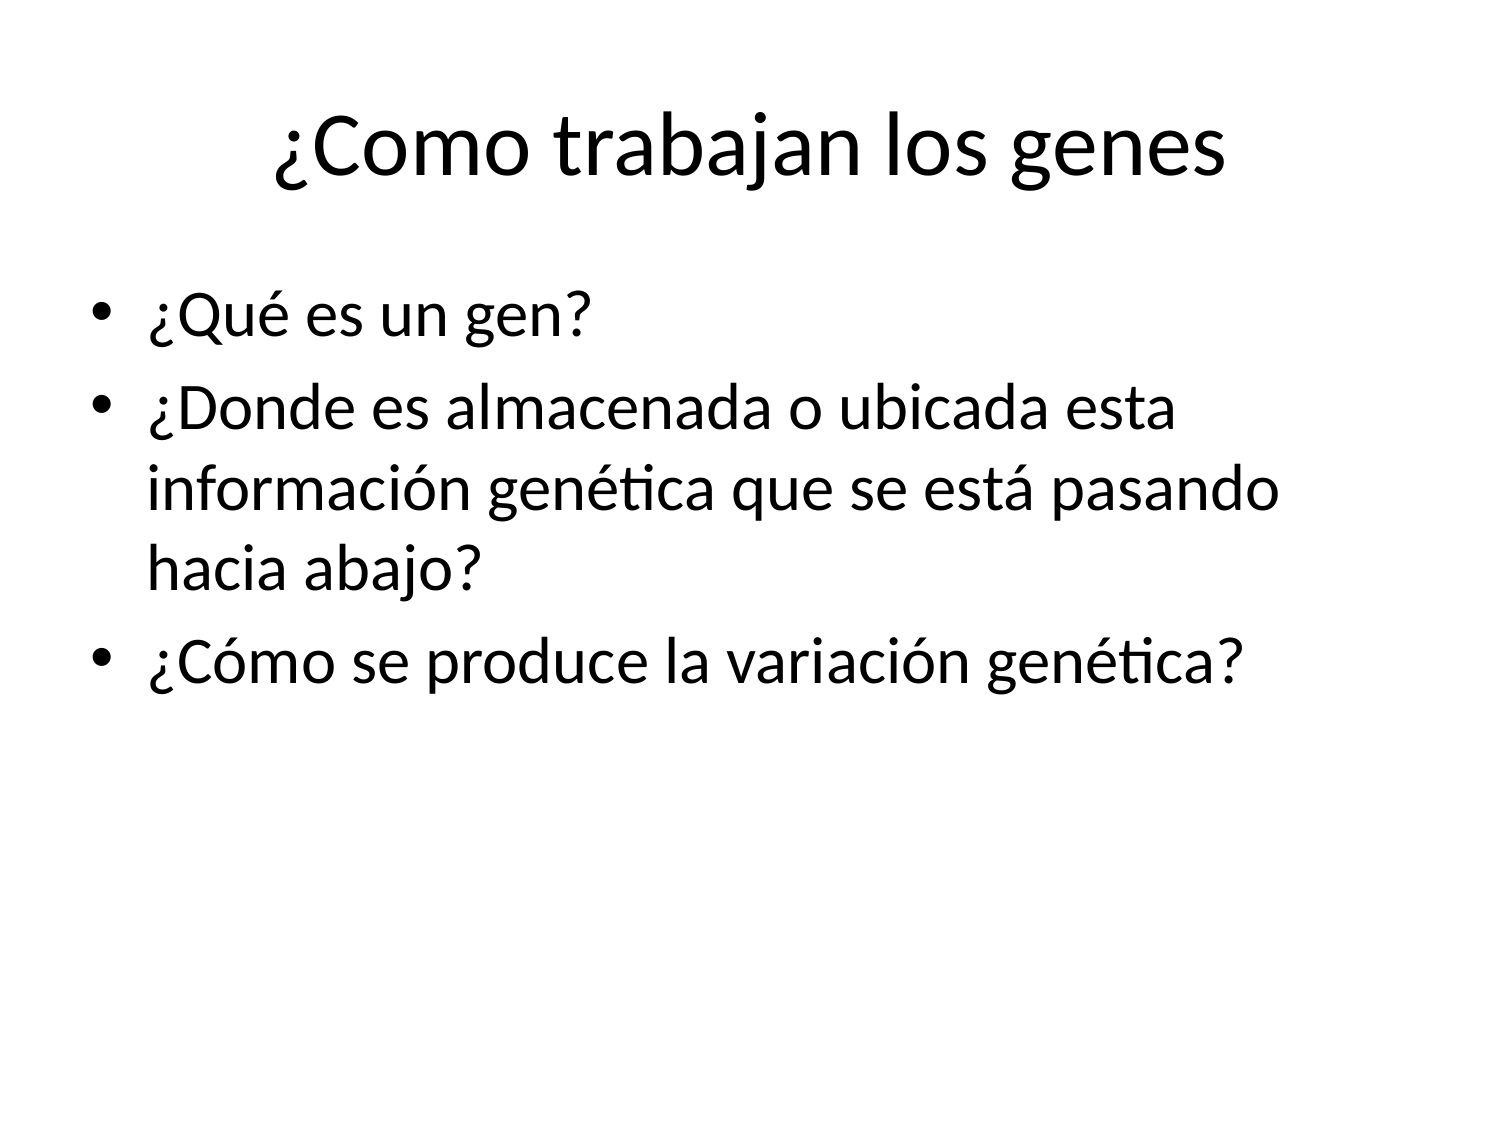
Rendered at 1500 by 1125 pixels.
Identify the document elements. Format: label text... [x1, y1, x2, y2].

list ¿Qué es un gen? ¿Donde es almacenada o ubicada esta información genética que se está pasando hacia abajo? ¿Cómo se produce la variación genética? [75, 262, 1425, 1005]
title ¿Como trabajan los genes [75, 45, 1425, 233]
